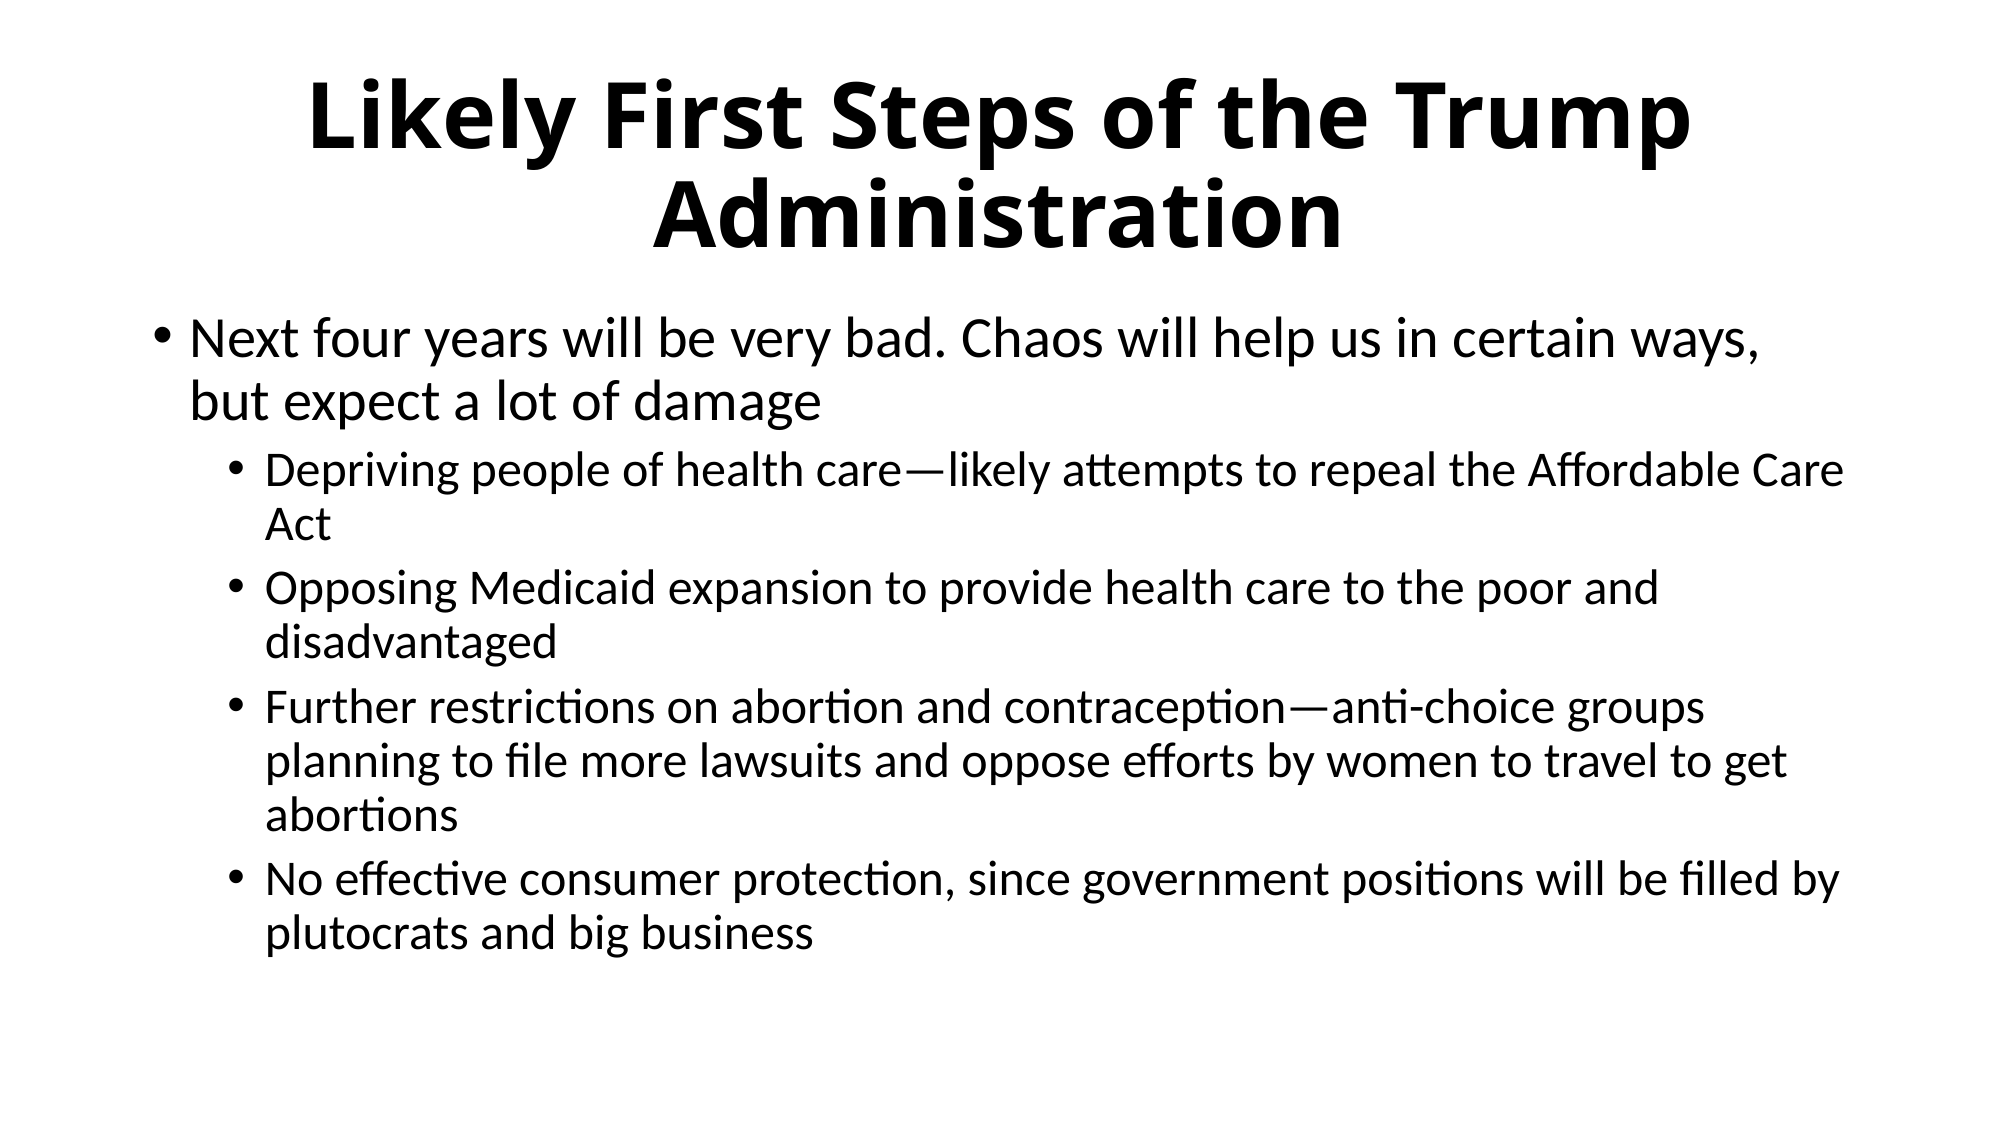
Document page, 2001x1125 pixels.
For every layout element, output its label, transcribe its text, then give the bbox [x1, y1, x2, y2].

list Next four years will be very bad. Chaos will help us in certain ways, but expect a lot of damage Depriving people of health care—likely attempts to repeal the Affordable Care Act Opposing Medicaid expansion to provide health care to the poor and disadvantaged Further restrictions on abortion and contraception—anti-choice groups planning to file more lawsuits and oppose efforts by women to travel to get abortions No effective consumer protection, since government positions will be filled by plutocrats and big business [137, 299, 1863, 1014]
title Likely First Steps of the Trump Administration [137, 59, 1863, 278]
